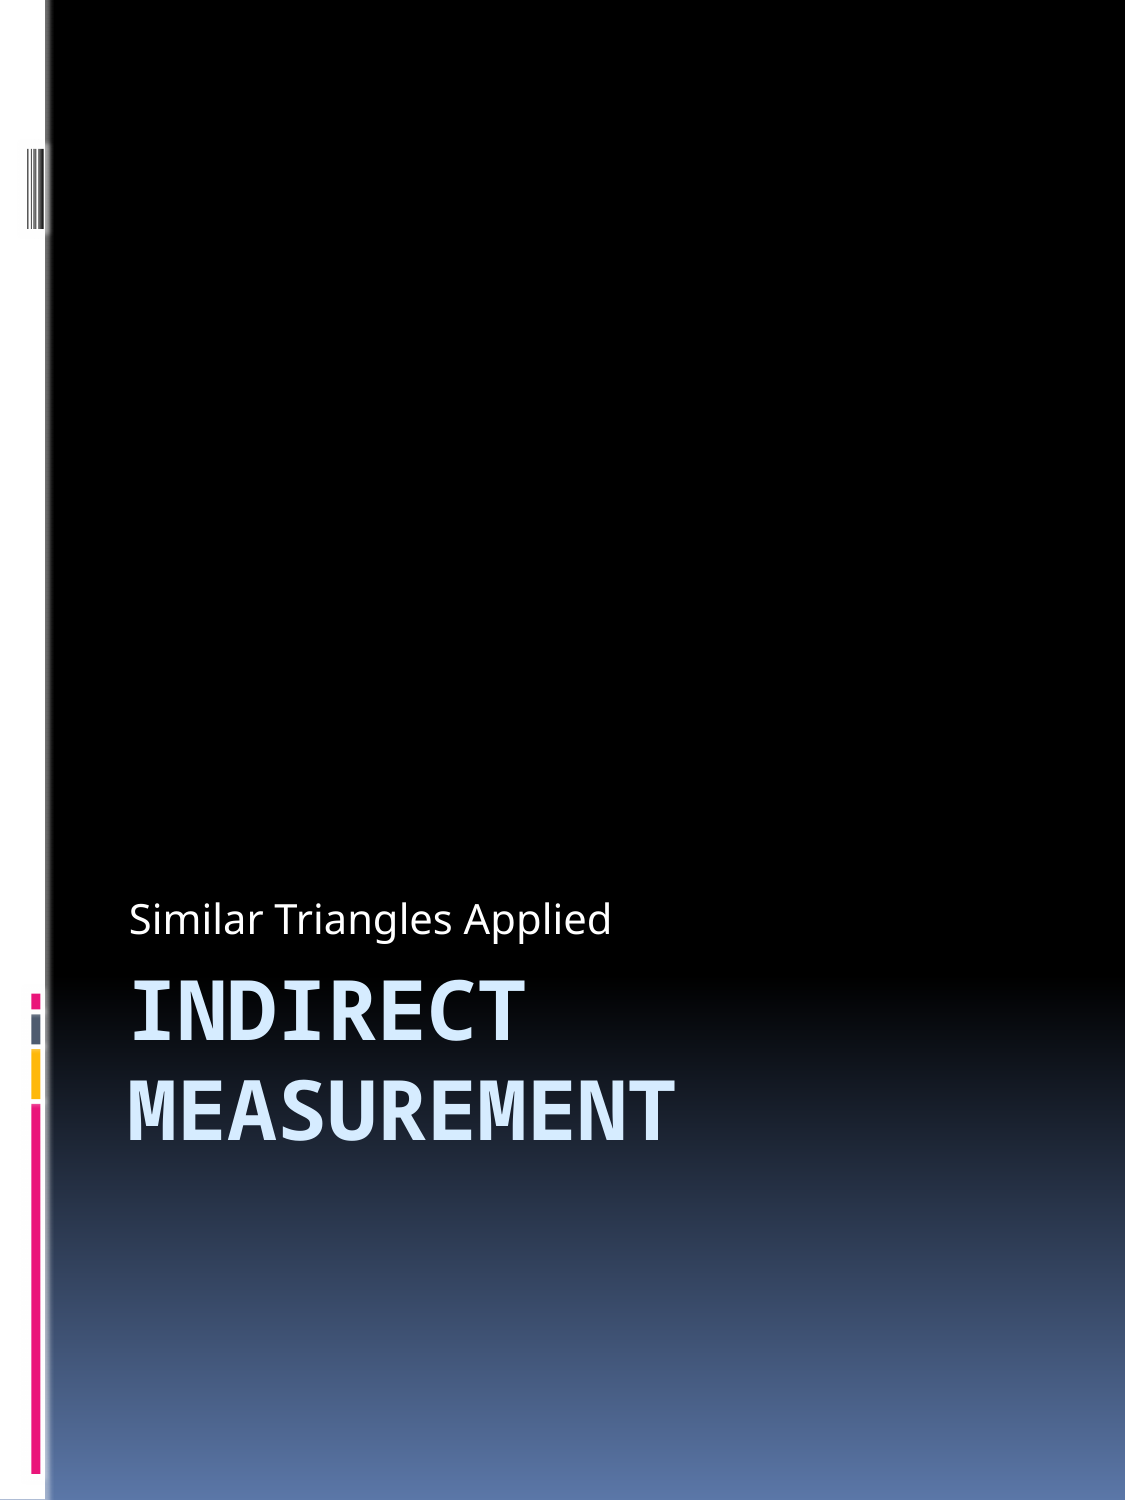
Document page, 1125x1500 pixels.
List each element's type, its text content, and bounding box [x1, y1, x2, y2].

subtitle Similar Triangles Applied [112, 620, 1069, 950]
title Indirect Measurement [112, 950, 1069, 1382]
